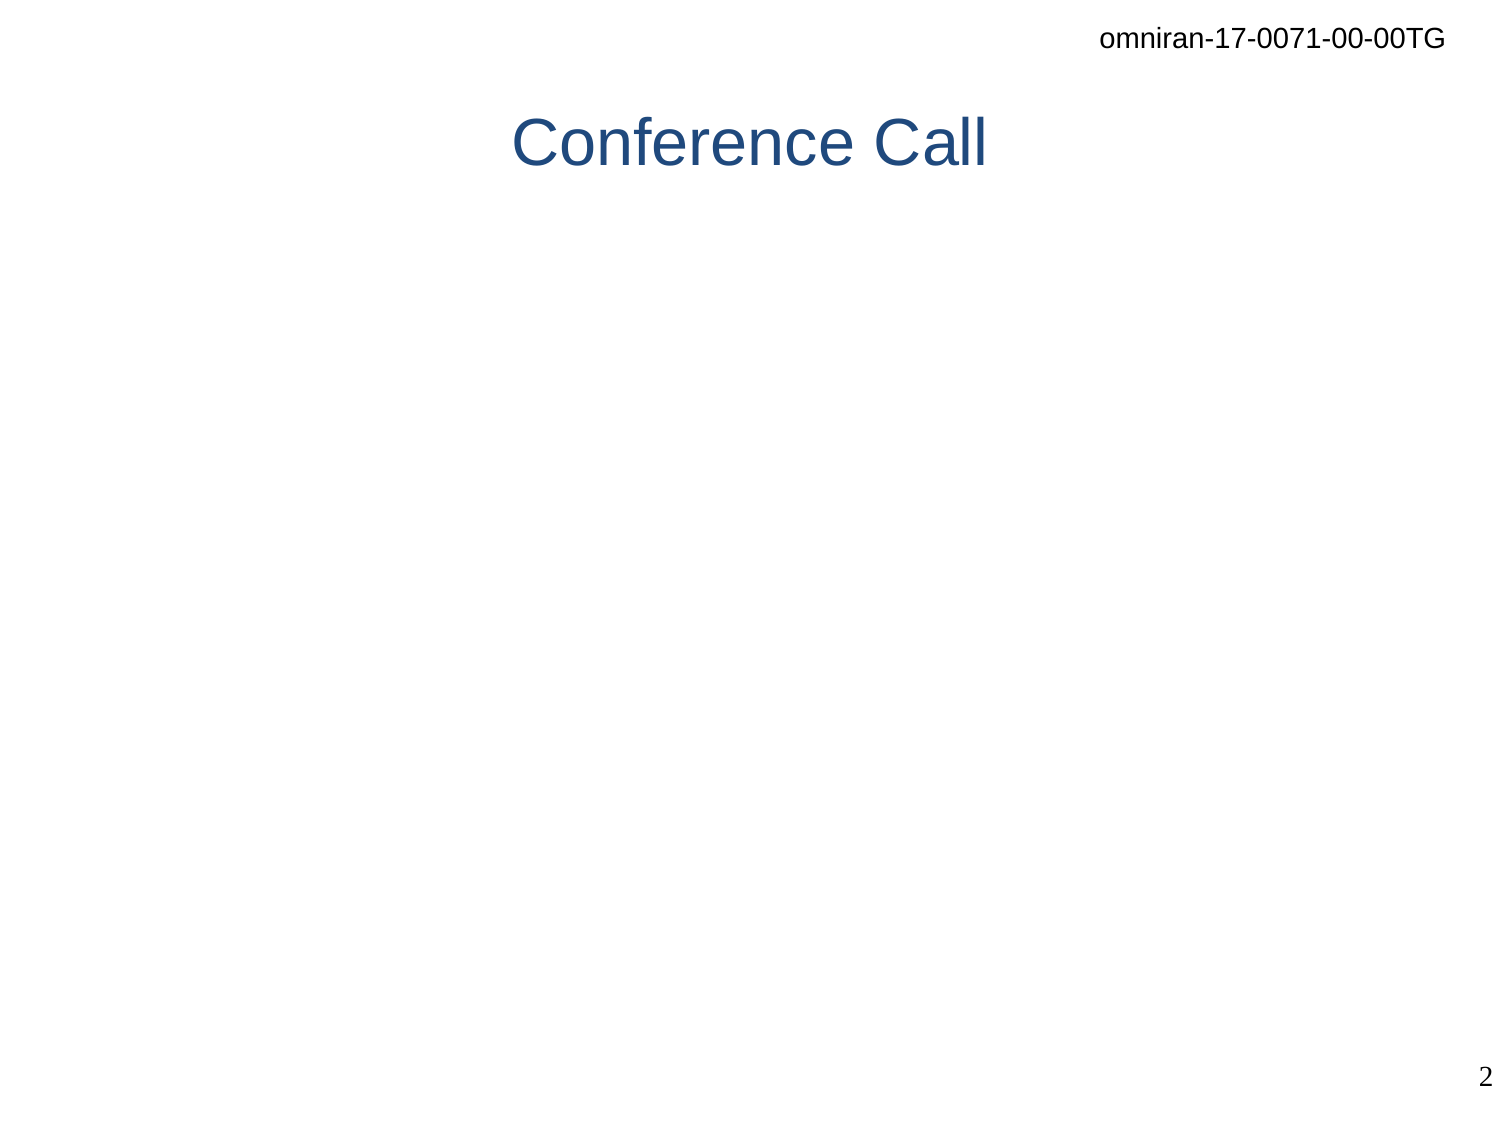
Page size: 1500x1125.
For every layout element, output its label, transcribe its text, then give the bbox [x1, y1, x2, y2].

title Conference Call [75, 45, 1425, 233]
